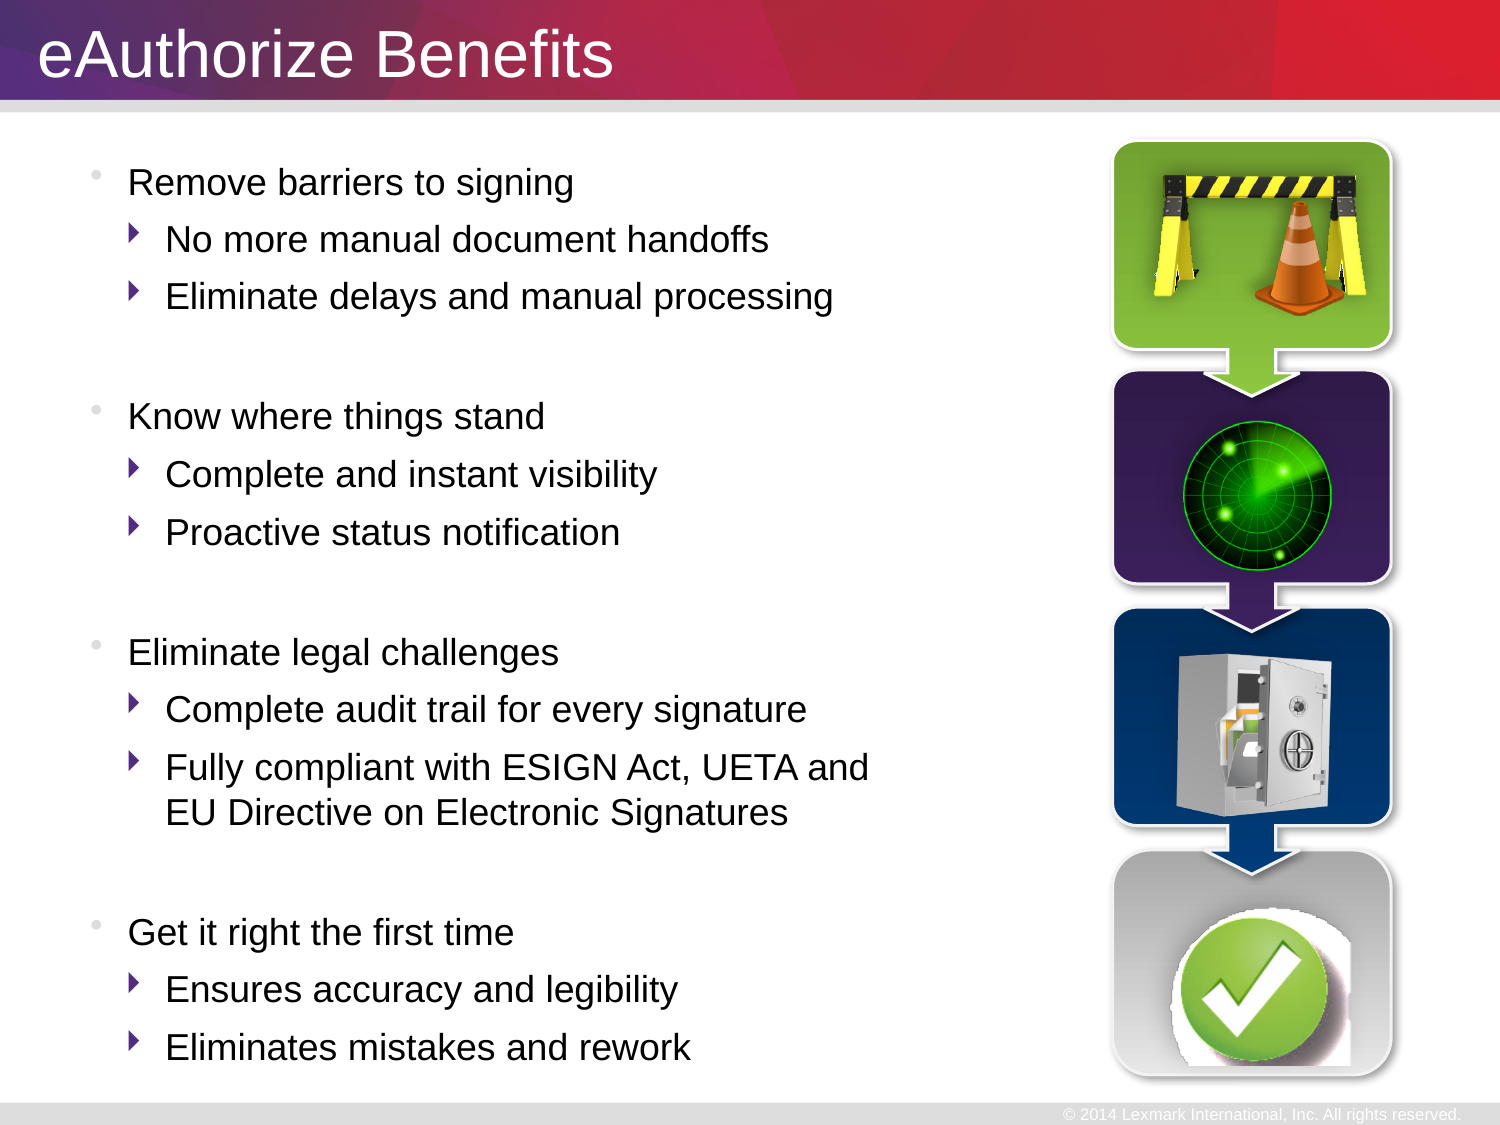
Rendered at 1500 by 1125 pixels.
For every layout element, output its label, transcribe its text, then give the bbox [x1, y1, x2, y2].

title eAuthorize Benefits [37, 13, 1463, 89]
picture [0, 0, 1500, 99]
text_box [1112, 875, 1392, 1076]
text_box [1112, 397, 1392, 632]
list Remove barriers to signing No more manual document handoffs Eliminate delays and manual processing Know where things stand Complete and instant visibility Proactive status notification Eliminate legal challenges Complete audit trail for every signature Fully compliant with ESIGN Act, UETA and EU Directive on Electronic Signatures Get it right the first time Ensures accuracy and legibility Eliminates mistakes and rework [75, 149, 925, 938]
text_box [1112, 140, 1392, 397]
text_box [1112, 632, 1392, 875]
